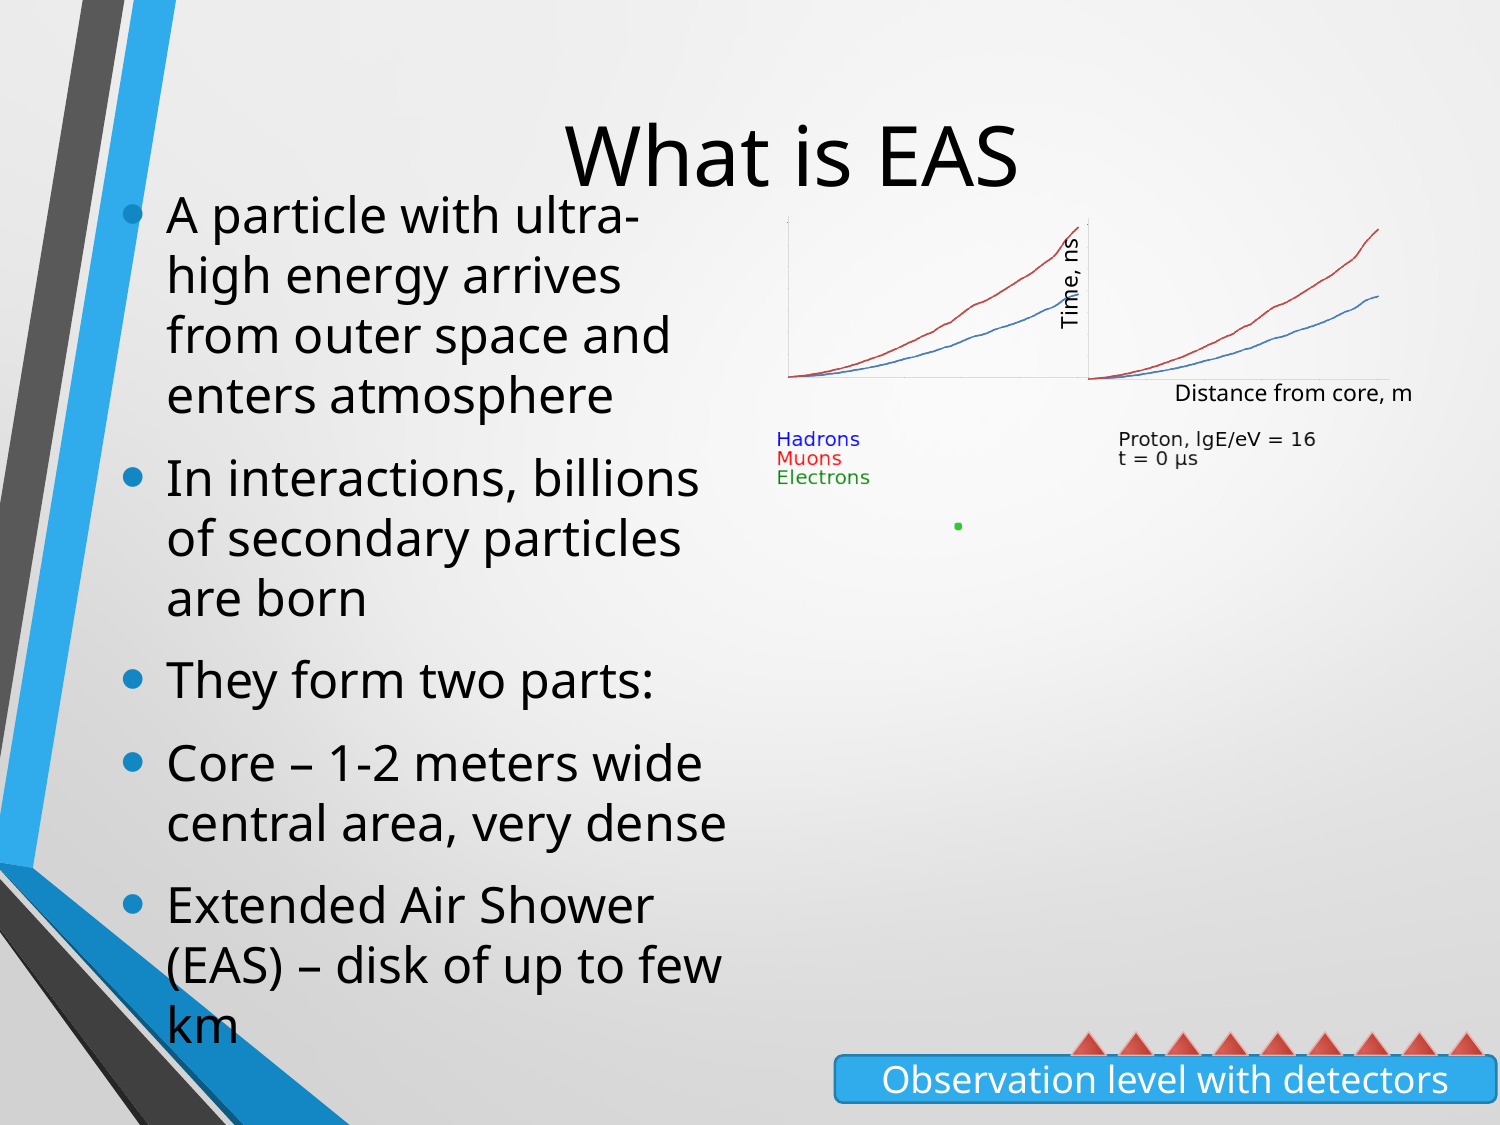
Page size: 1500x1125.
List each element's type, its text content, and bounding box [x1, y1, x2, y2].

text_box [1306, 1031, 1344, 1057]
text_box [1401, 1031, 1438, 1057]
text_box [1259, 1031, 1297, 1057]
text_box [1070, 1031, 1108, 1057]
text_box [1448, 1031, 1486, 1057]
title What is EAS [161, 75, 1425, 231]
text_box [1353, 1031, 1391, 1057]
text_box [1212, 1031, 1249, 1057]
text_box [1117, 1031, 1155, 1057]
text_box Distance from core, m [1159, 371, 1428, 414]
list A particle with ultra-high energy arrives from outer space and enters atmosphere In interactions, billions of secondary particles are born They form two parts: Core – 1-2 meters wide central area, very dense Extended Air Shower (EAS) – disk of up to few km [105, 158, 756, 1079]
picture [733, 426, 1500, 1030]
text_box [1164, 1031, 1202, 1057]
picture [787, 216, 1391, 380]
text_box Observation level with detectors [833, 1054, 1498, 1104]
